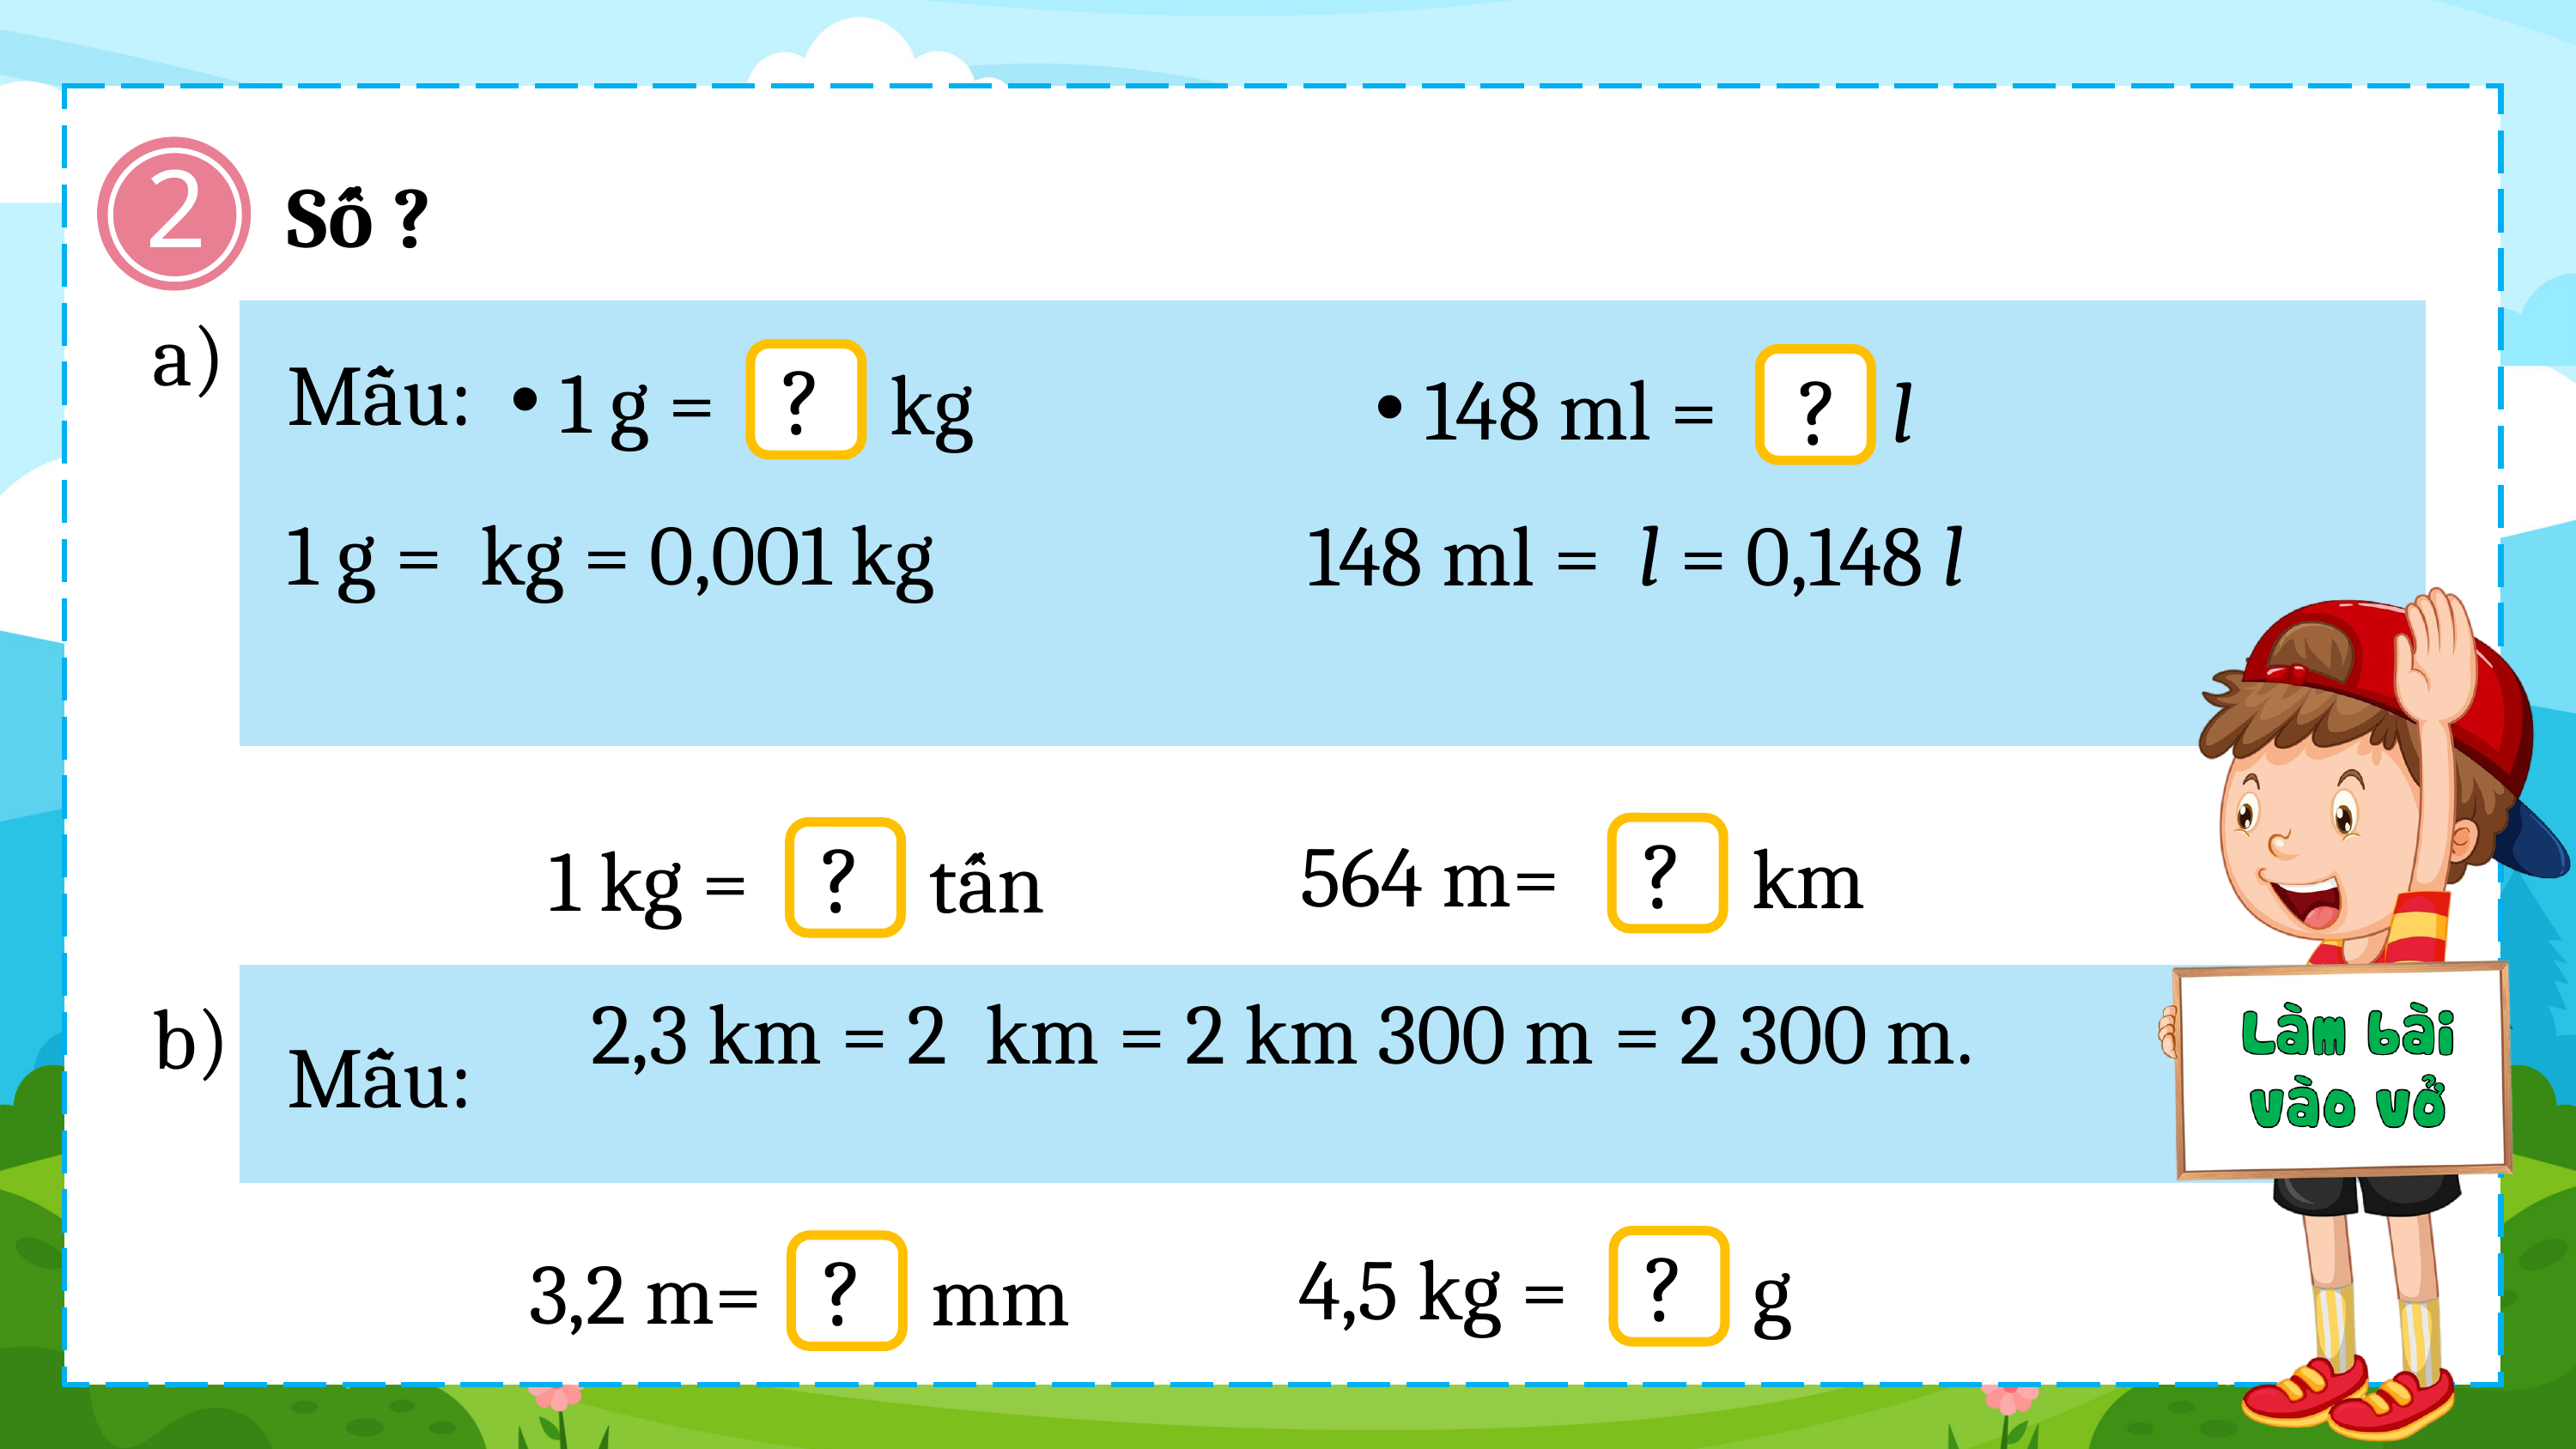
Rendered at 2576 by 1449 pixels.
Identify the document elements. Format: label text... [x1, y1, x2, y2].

picture [0, 0, 2576, 1449]
text_box a) [139, 294, 331, 409]
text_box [486, 331, 1069, 460]
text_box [98, 138, 250, 289]
text_box Số ? [274, 155, 466, 271]
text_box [1345, 342, 2142, 468]
text_box Mẫu: [274, 1016, 526, 1131]
text_box [239, 300, 2426, 746]
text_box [1274, 804, 1930, 934]
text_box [506, 1222, 1110, 1351]
text_box b) [139, 976, 331, 1093]
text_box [525, 809, 1109, 938]
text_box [1276, 1218, 1932, 1347]
text_box [239, 964, 2142, 1183]
text_box Mẫu: [274, 332, 483, 449]
